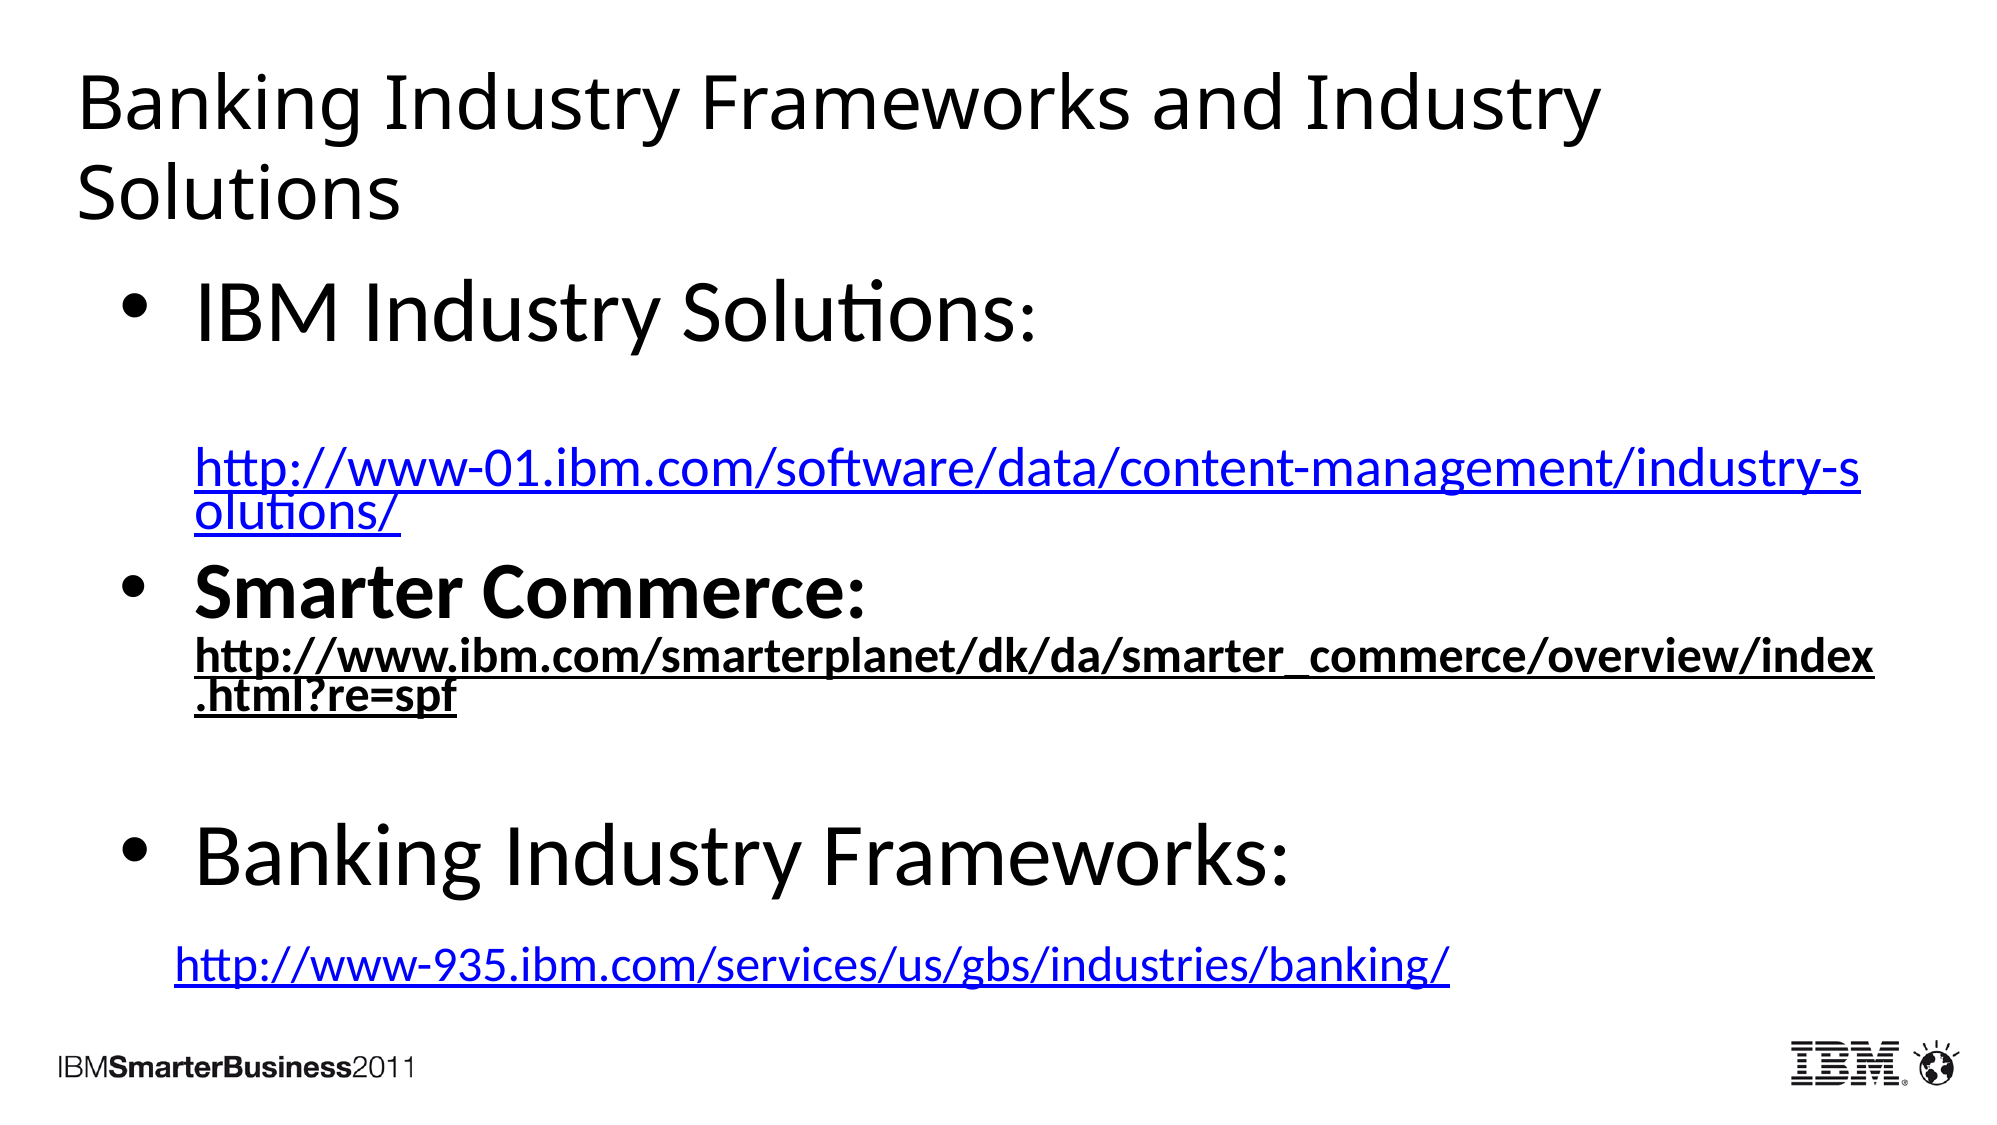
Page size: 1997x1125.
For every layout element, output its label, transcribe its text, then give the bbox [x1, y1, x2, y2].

list IBM Industry Solutions: http://www-01.ibm.com/software/data/content-management/industry-solutions/ Smarter Commerce: http://www.ibm.com/smarterplanet/dk/da/smarter_commerce/overview/index.html?re=spf Banking Industry Frameworks: http://www-935.ibm.com/services/us/gbs/industries/banking/ [99, 262, 1898, 1006]
title Banking Industry Frameworks and Industry Solutions [55, 44, 1854, 147]
picture [0, 1004, 1997, 1125]
